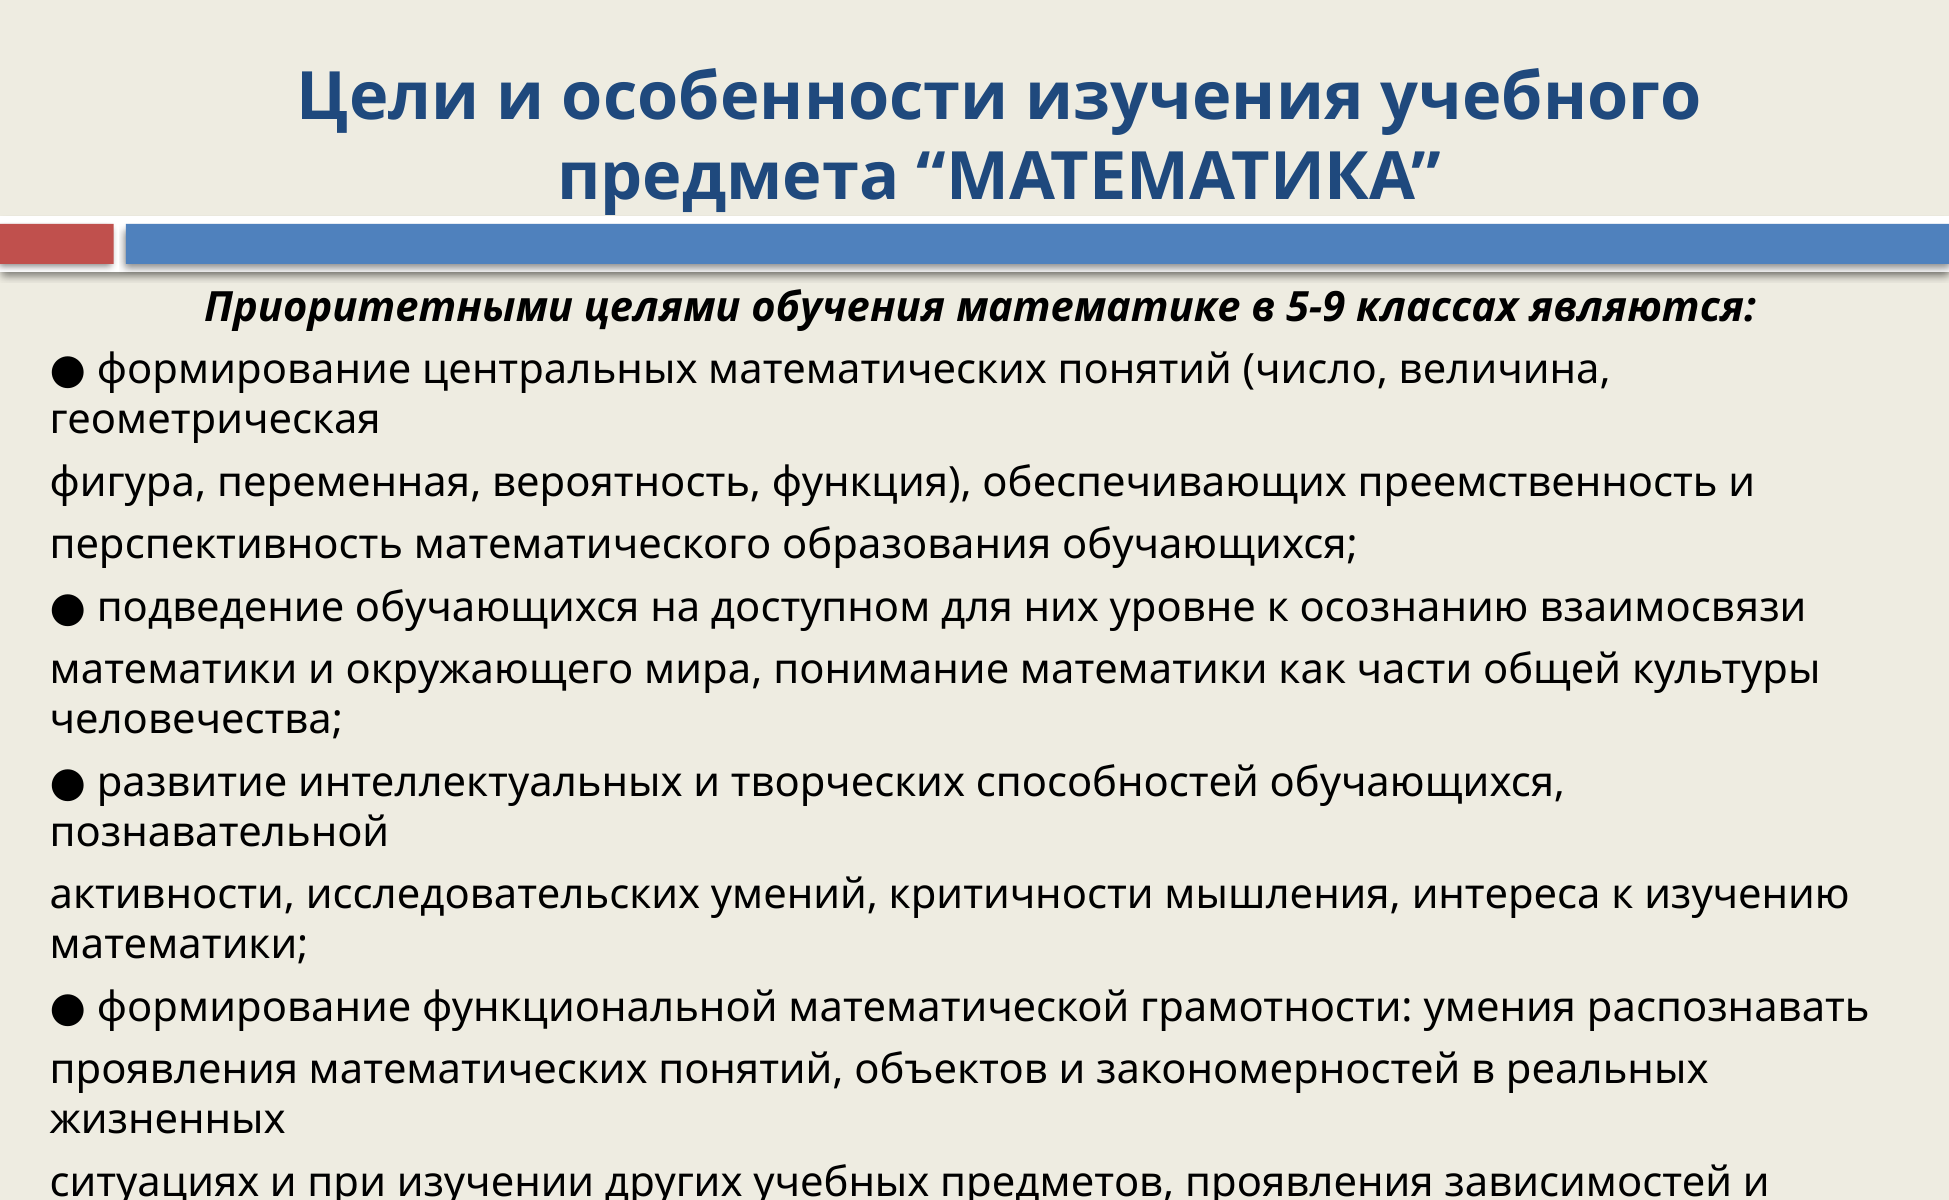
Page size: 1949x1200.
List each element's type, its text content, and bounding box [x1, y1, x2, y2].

list Приоритетными целями обучения математике в 5-9 классах являются: ● формирование центральных математических понятий (число, величина, геометрическая фигура, переменная, вероятность, функция), обеспечивающих преемственность и перспективность математического образования обучающихся; ● подведение обучающихся на доступном для них уровне к осознанию взаимосвязи математики и окружающего мира, понимание математики как части общей культуры человечества; ● развитие интеллектуальных и творческих способностей обучающихся, познавательной активности, исследовательских умений, критичности мышления, интереса к изучению математики; ● формирование функциональной математической грамотности: умения распознавать проявления математических понятий, объектов и закономерностей в реальных жизненных ситуациях и при изучении других учебных предметов, проявления зависимостей и закономерностей, формулировать их на языке математики и создавать математические модели, применять освоенный математический аппарат для решения практикоориентированных задач, интерпретировать и оценивать полученные результаты. [29, 269, 1932, 1056]
title Цели и особенности изучения учебного предмета “МАТЕМАТИКА” [130, 39, 1869, 214]
